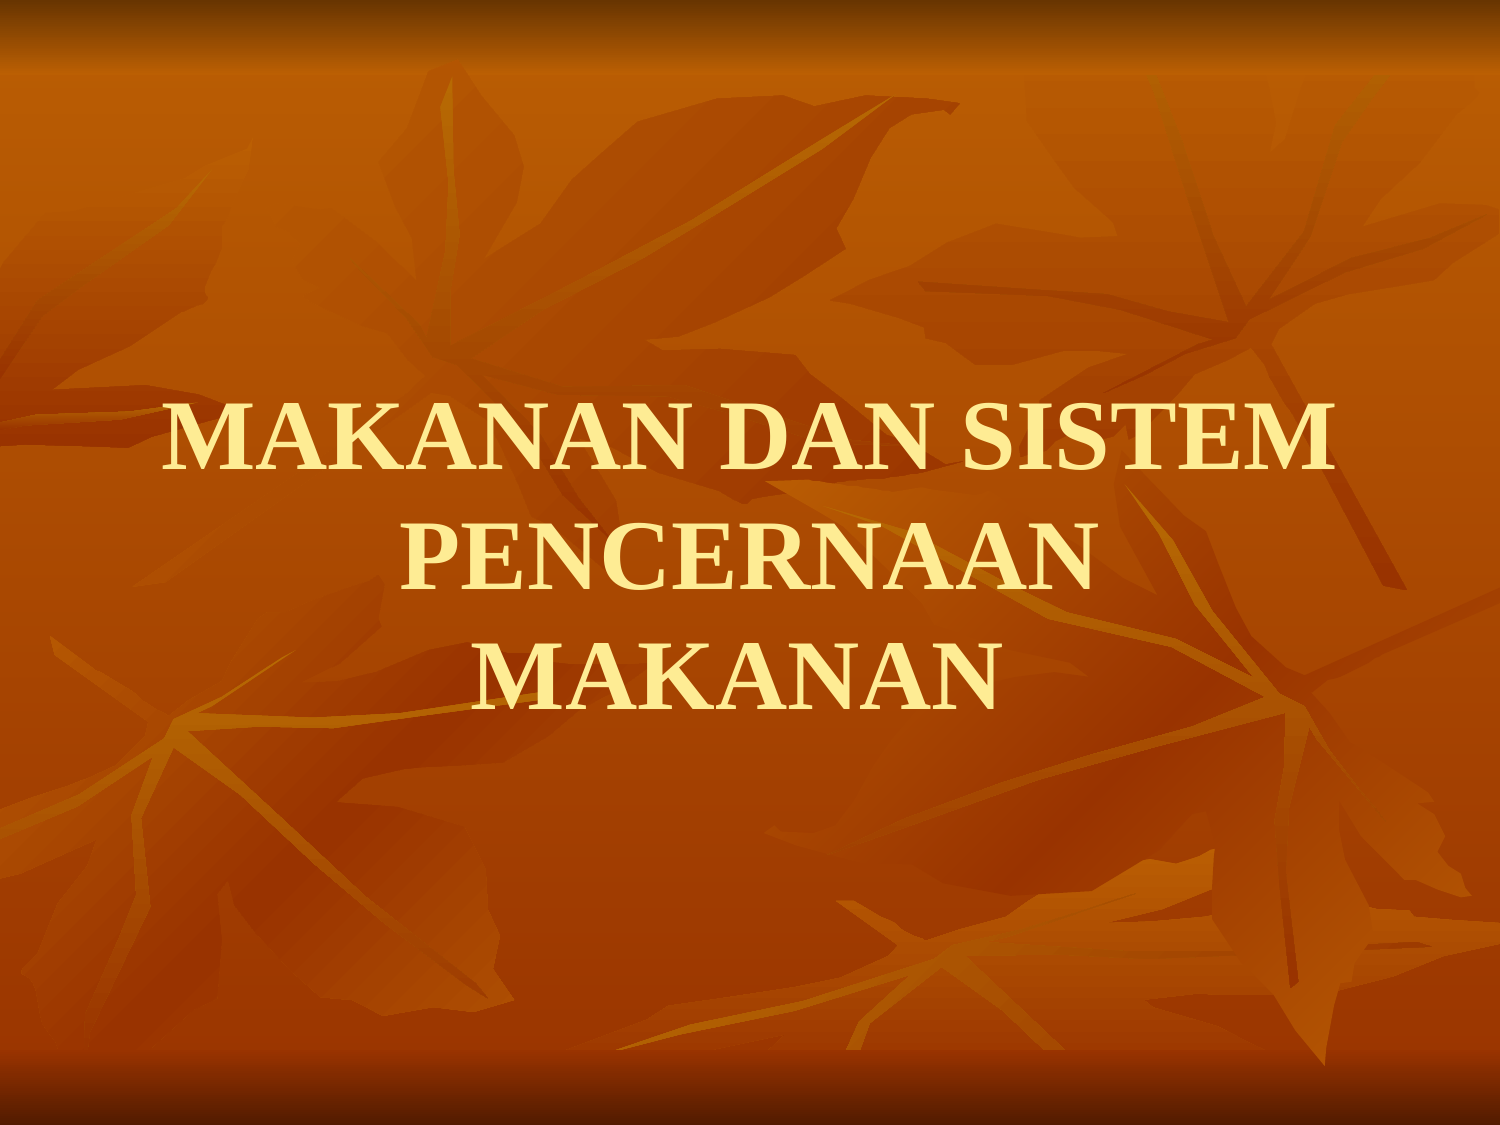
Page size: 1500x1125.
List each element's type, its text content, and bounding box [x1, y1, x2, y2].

title MAKANAN DAN SISTEM PENCERNAAN MAKANAN [112, 370, 1388, 729]
